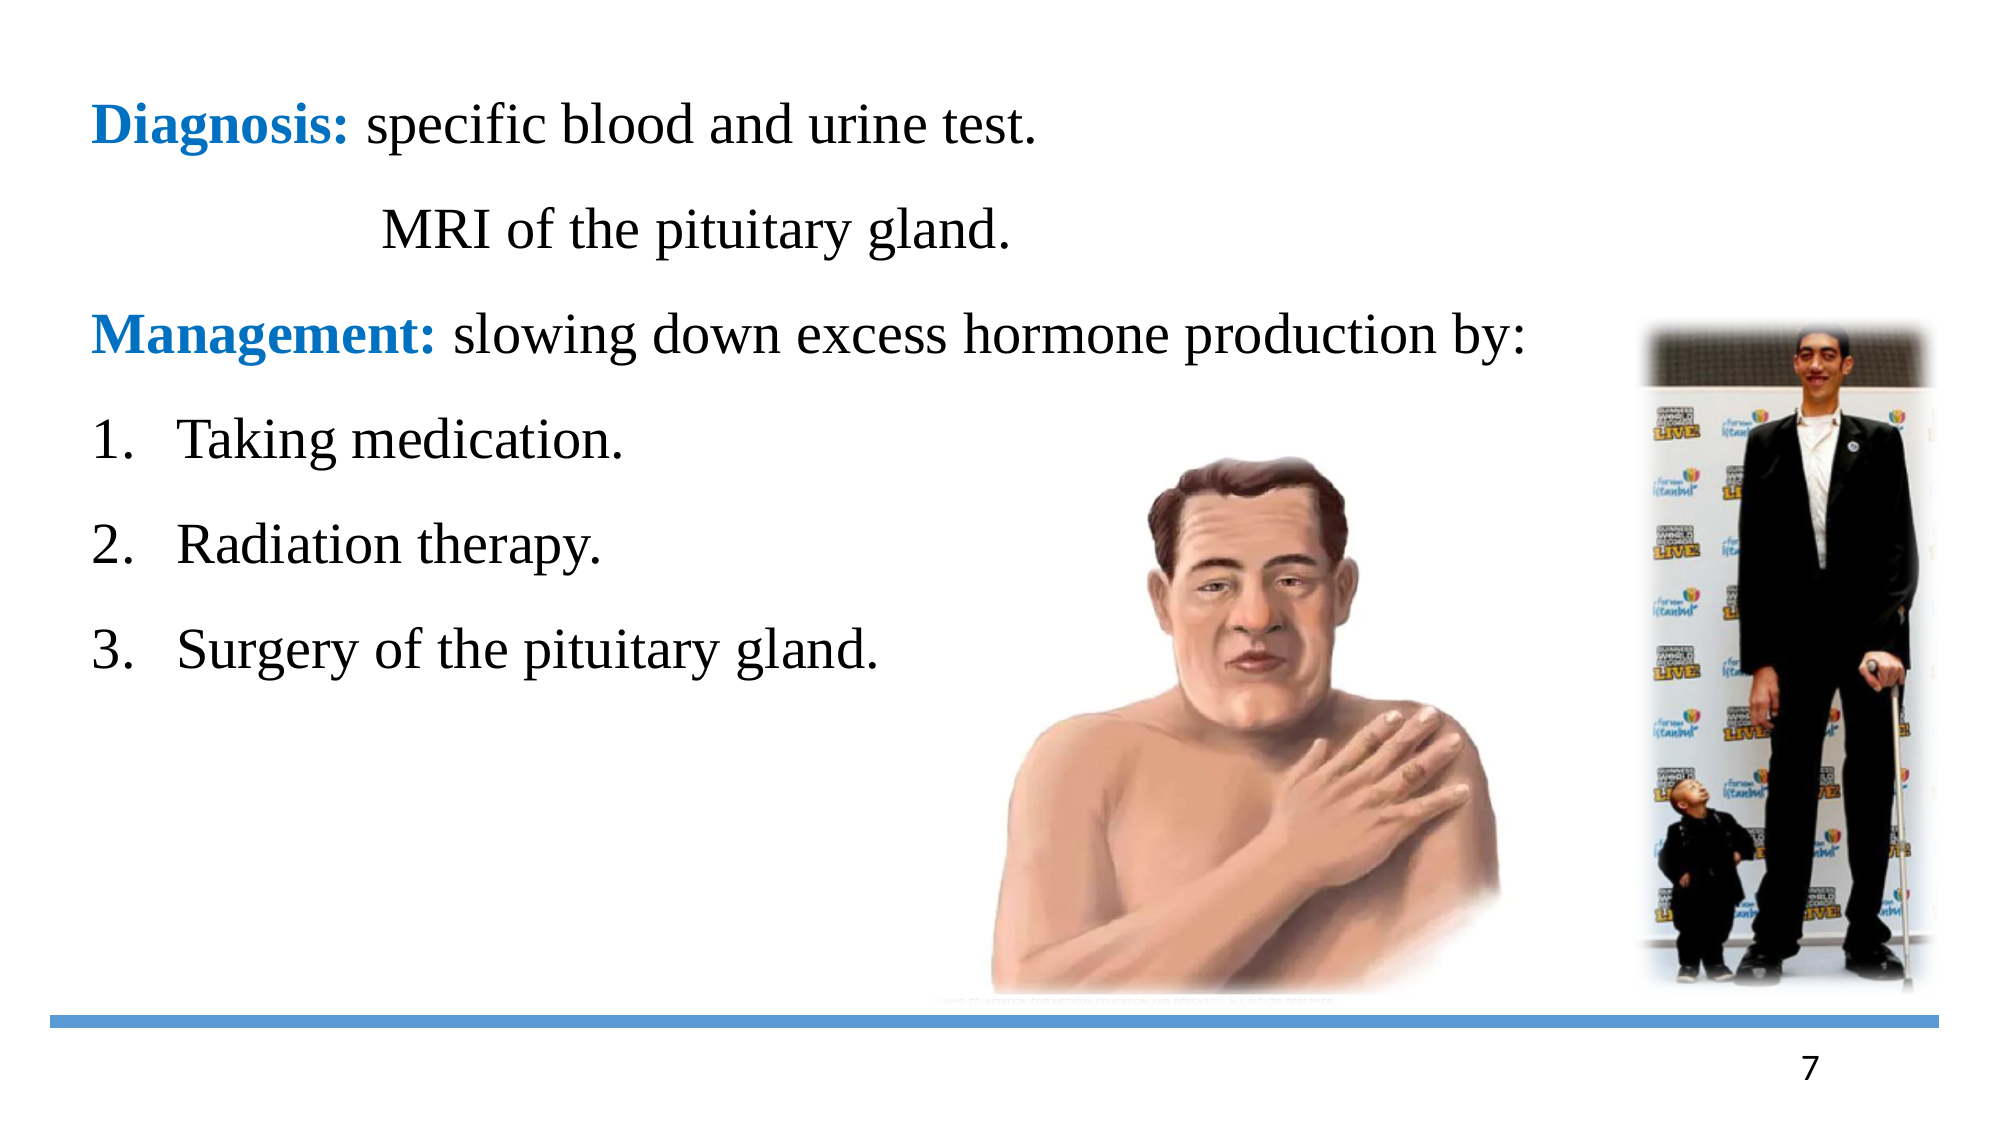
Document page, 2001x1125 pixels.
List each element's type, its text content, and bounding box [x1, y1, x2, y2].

picture [1634, 315, 1939, 996]
picture [925, 444, 1587, 1009]
text_box Diagnosis: specific blood and urine test. MRI of the pituitary gland. Management: slowing down excess hormone production by: Taking medication. Radiation therapy. Surgery of the pituitary gland. [77, 42, 1706, 688]
text_box 7 [1640, 1023, 1980, 1108]
